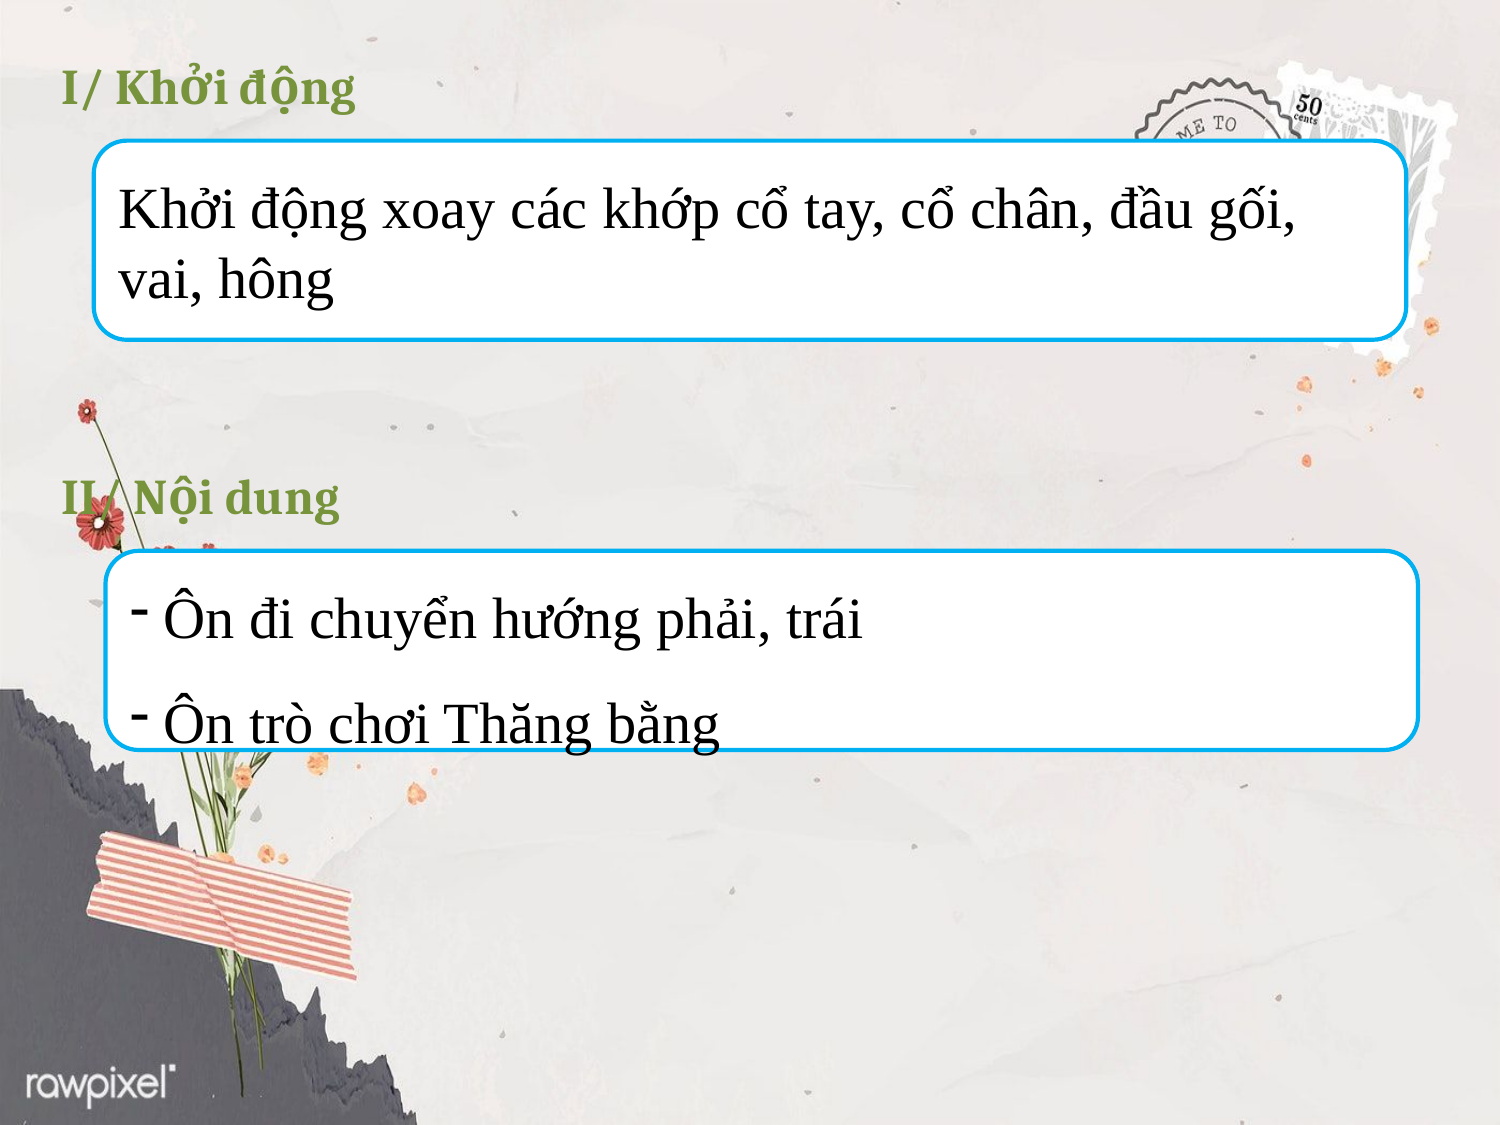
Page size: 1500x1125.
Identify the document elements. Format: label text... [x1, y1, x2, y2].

picture [0, 0, 1500, 1125]
text_box Ôn đi chuyển hướng phải, trái Ôn trò chơi Thăng bằng [103, 548, 1421, 753]
text_box Khởi động xoay các khớp cổ tay, cổ chân, đầu gối, vai, hông [91, 138, 1409, 342]
text_box II/ Nội dung [46, 456, 434, 532]
text_box I/ Khởi động [46, 46, 434, 122]
